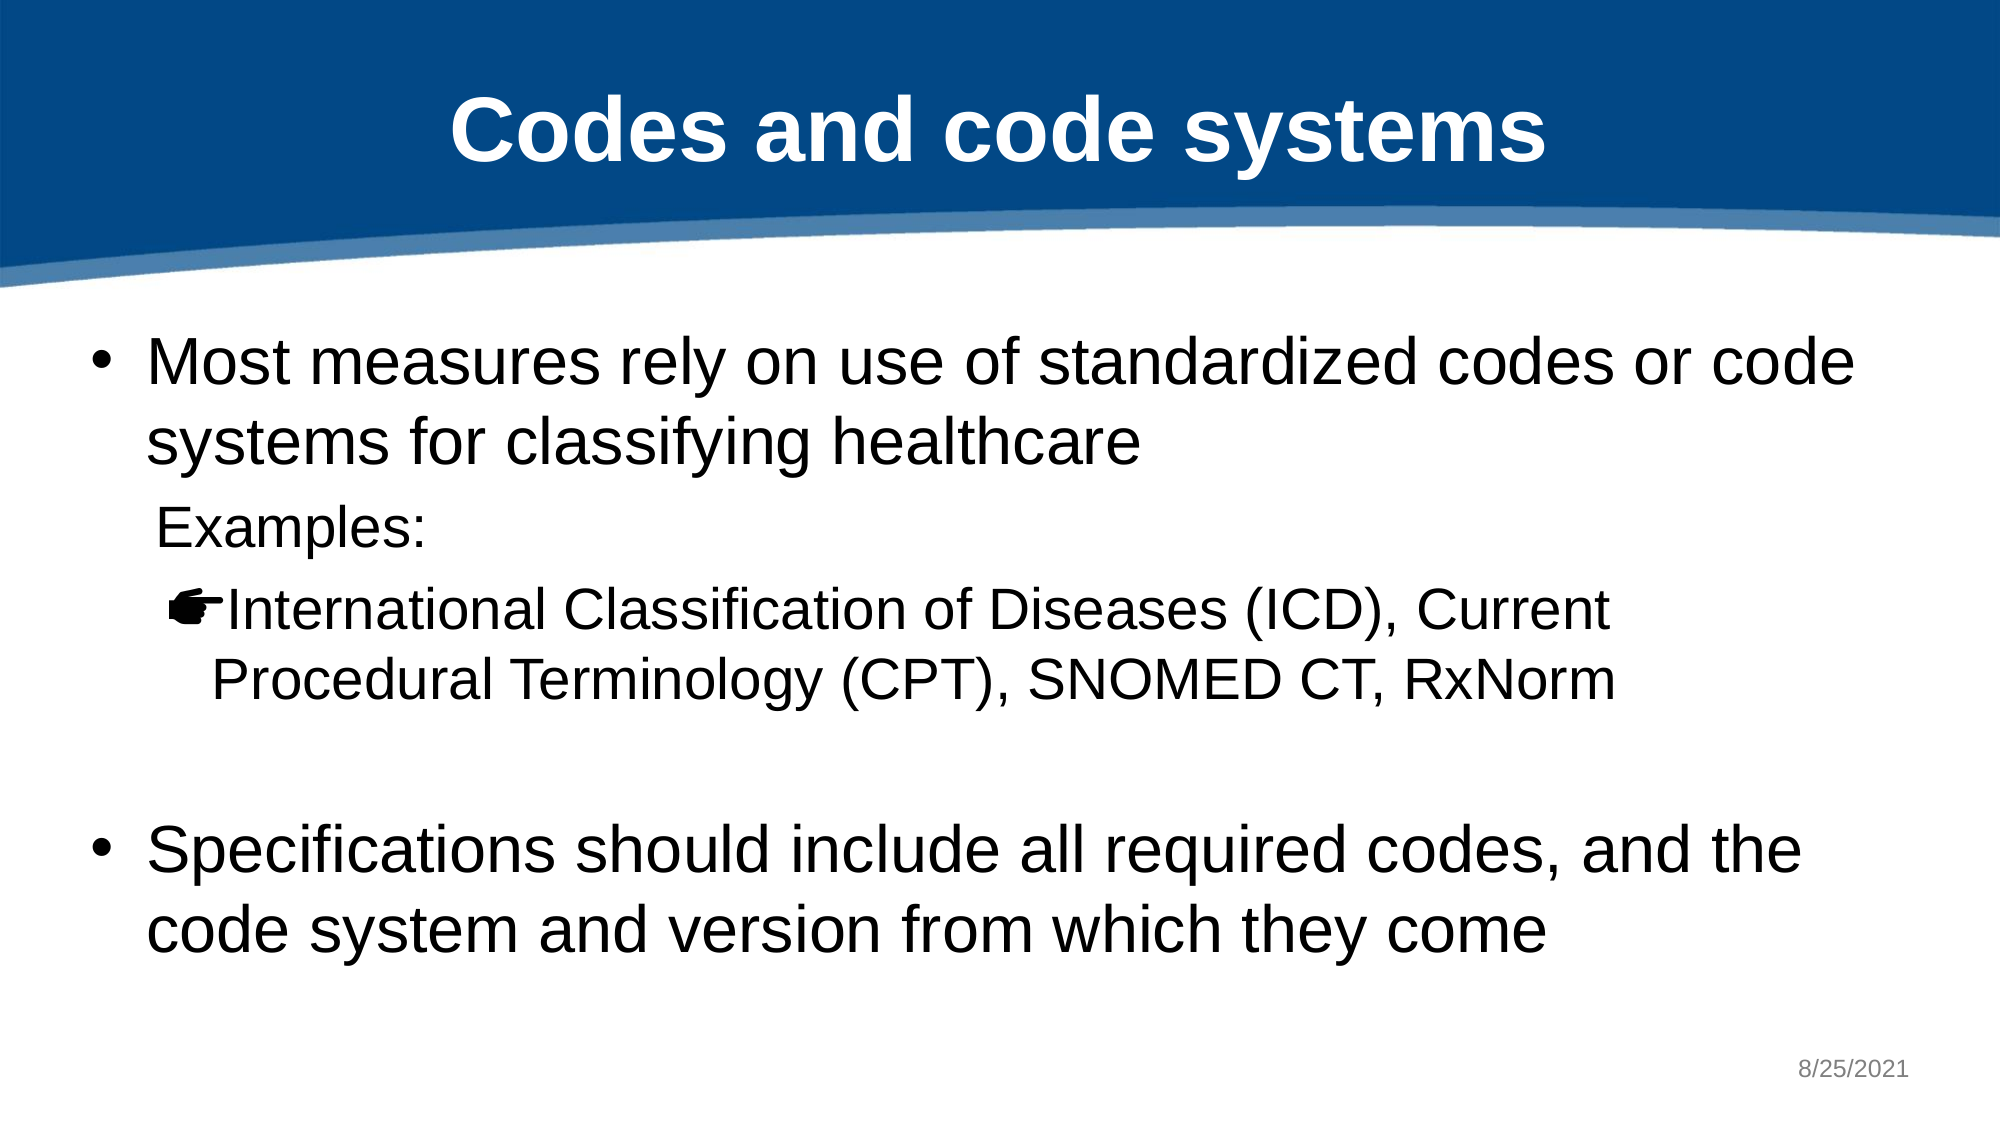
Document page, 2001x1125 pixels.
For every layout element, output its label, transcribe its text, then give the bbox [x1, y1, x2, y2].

picture [0, 0, 2000, 320]
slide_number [1674, 1037, 1925, 1098]
title Codes and code systems [75, 12, 1925, 238]
picture [165, 575, 227, 637]
list Most measures rely on use of standardized codes or code systems for classifying healthcare Examples: International Classification of Diseases (ICD), Current Procedural Terminology (CPT), SNOMED CT, RxNorm Specifications should include all required codes, and the code system and version from which they come [75, 310, 1925, 988]
